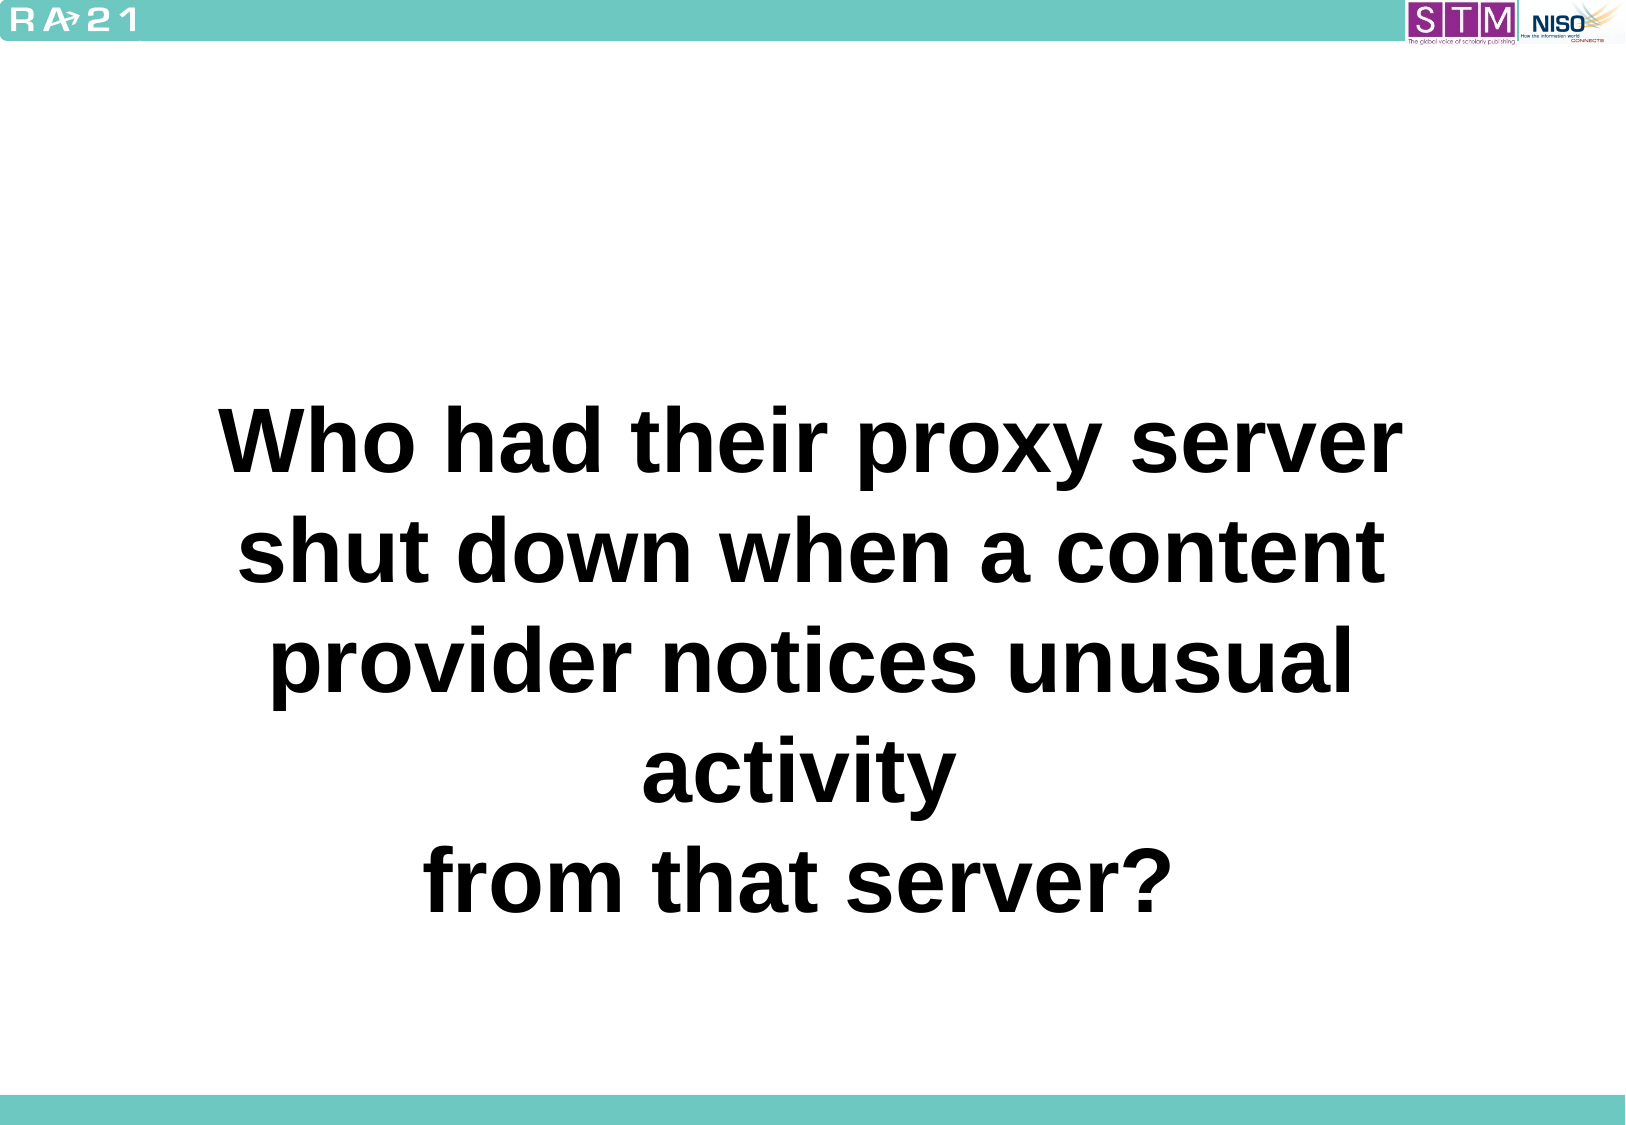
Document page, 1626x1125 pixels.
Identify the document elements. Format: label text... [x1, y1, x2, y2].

picture [1405, 0, 1517, 46]
picture [0, 0, 140, 41]
picture [1519, 0, 1625, 44]
text_box Who had their proxy server shut down when a content provider notices unusual activity from that server? [169, 373, 1456, 939]
footer [555, 1042, 1070, 1103]
